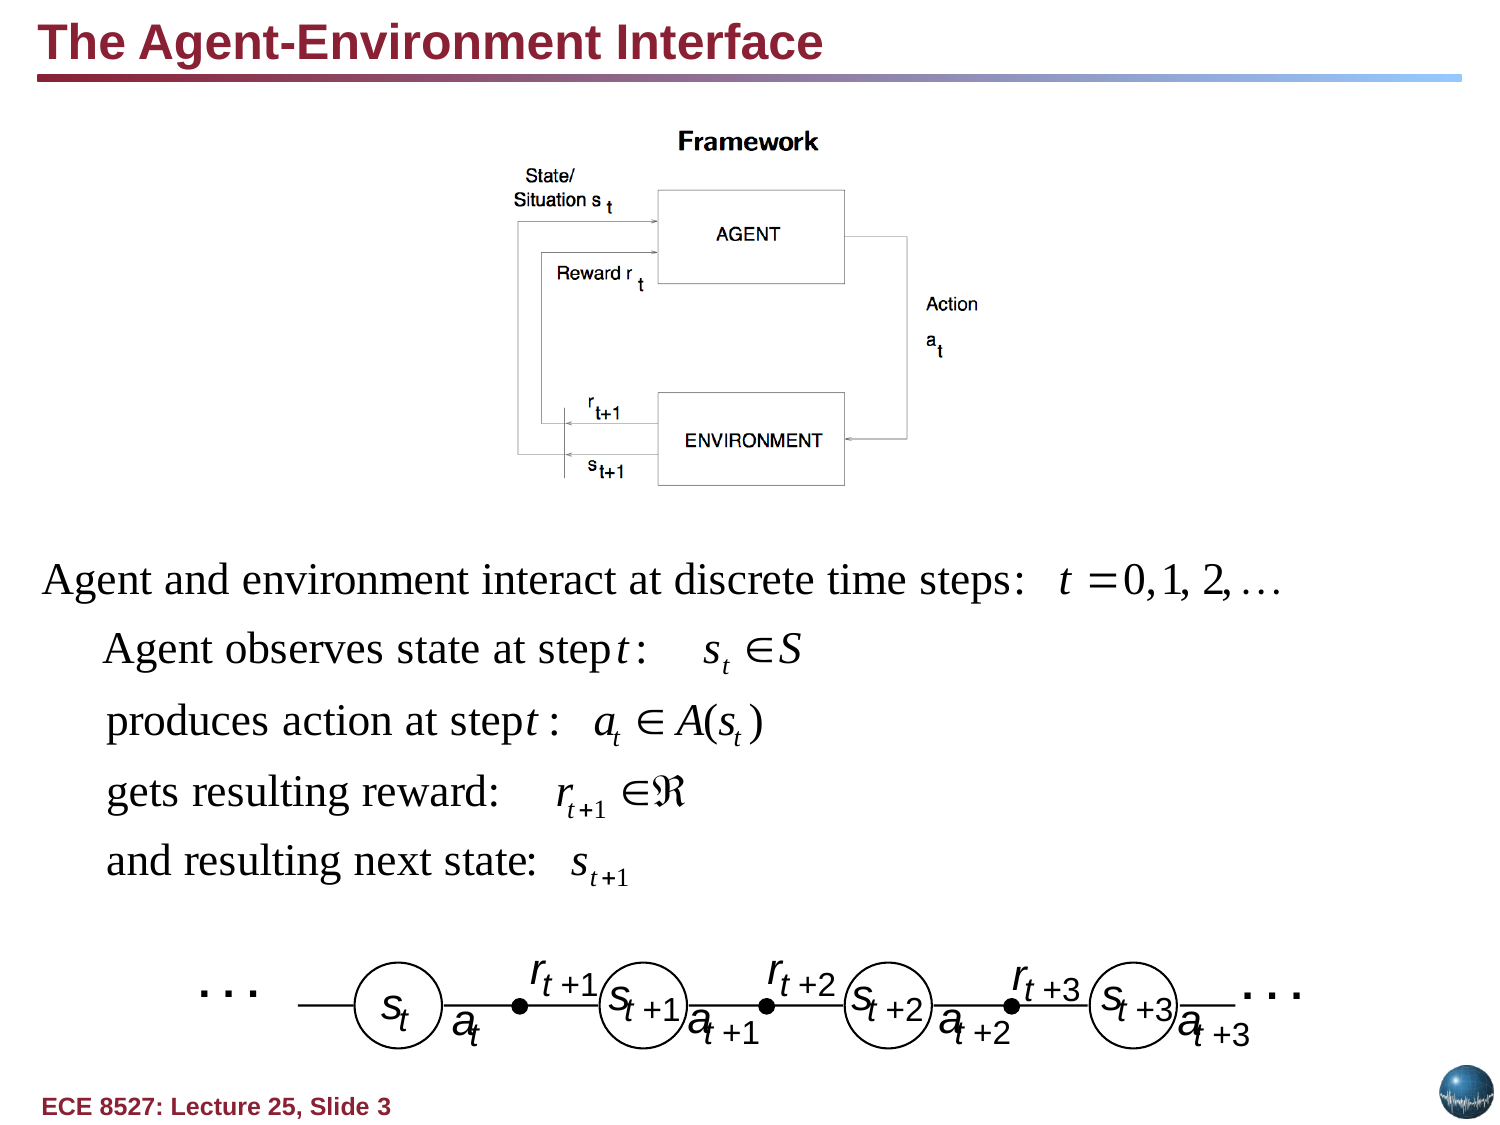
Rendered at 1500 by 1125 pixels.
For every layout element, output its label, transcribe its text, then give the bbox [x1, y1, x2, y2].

picture [1439, 1065, 1494, 1119]
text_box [197, 948, 1304, 1055]
picture [474, 111, 1023, 502]
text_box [37, 560, 1290, 894]
text_box The Agent-Environment Interface [37, 9, 1163, 70]
